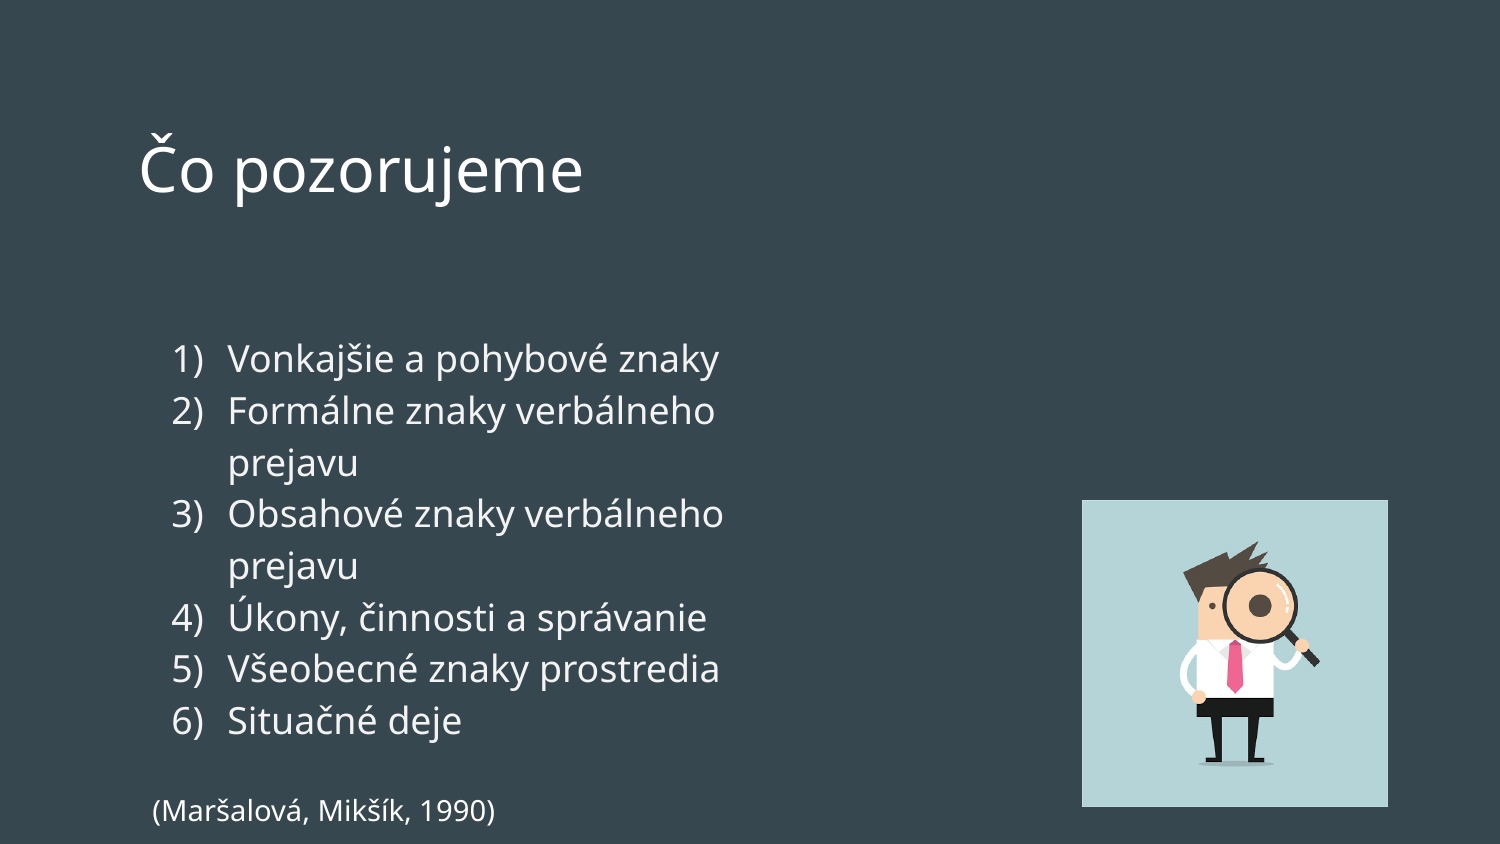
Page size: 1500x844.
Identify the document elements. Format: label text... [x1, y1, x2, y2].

subtitle Vonkajšie a pohybové znaky Formálne znaky verbálneho prejavu Obsahové znaky verbálneho prejavu Úkony, činnosti a správanie Všeobecné znaky prostredia Situačné deje [137, 313, 836, 778]
title Čo pozorujeme [123, 114, 822, 422]
text_box (Maršalová, Mikšík, 1990) [137, 777, 766, 844]
picture [1081, 500, 1388, 807]
